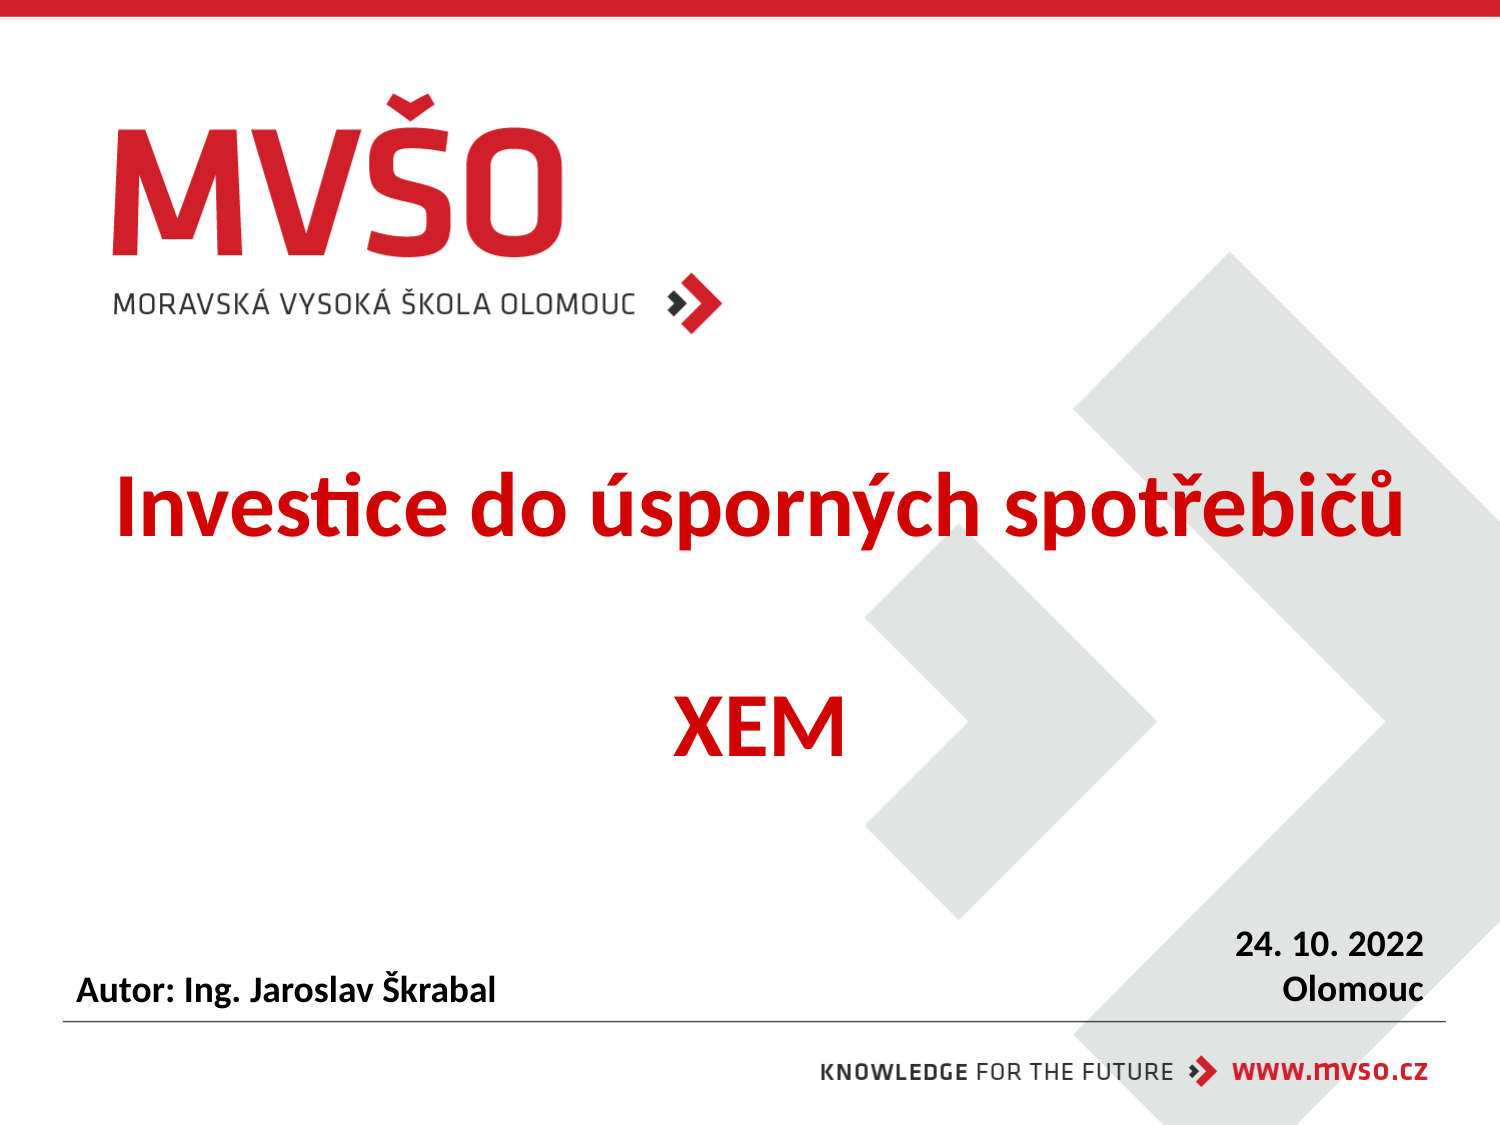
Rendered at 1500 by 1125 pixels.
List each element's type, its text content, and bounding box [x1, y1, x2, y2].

text_box 24. 10. 2022 Olomouc [787, 919, 1424, 1039]
picture [0, 0, 1500, 1125]
title Investice do úsporných spotřebičů XEM [47, 334, 1476, 920]
text_box Autor: Ing. Jaroslav Škrabal [76, 965, 879, 1053]
text_box [724, 279, 1033, 588]
